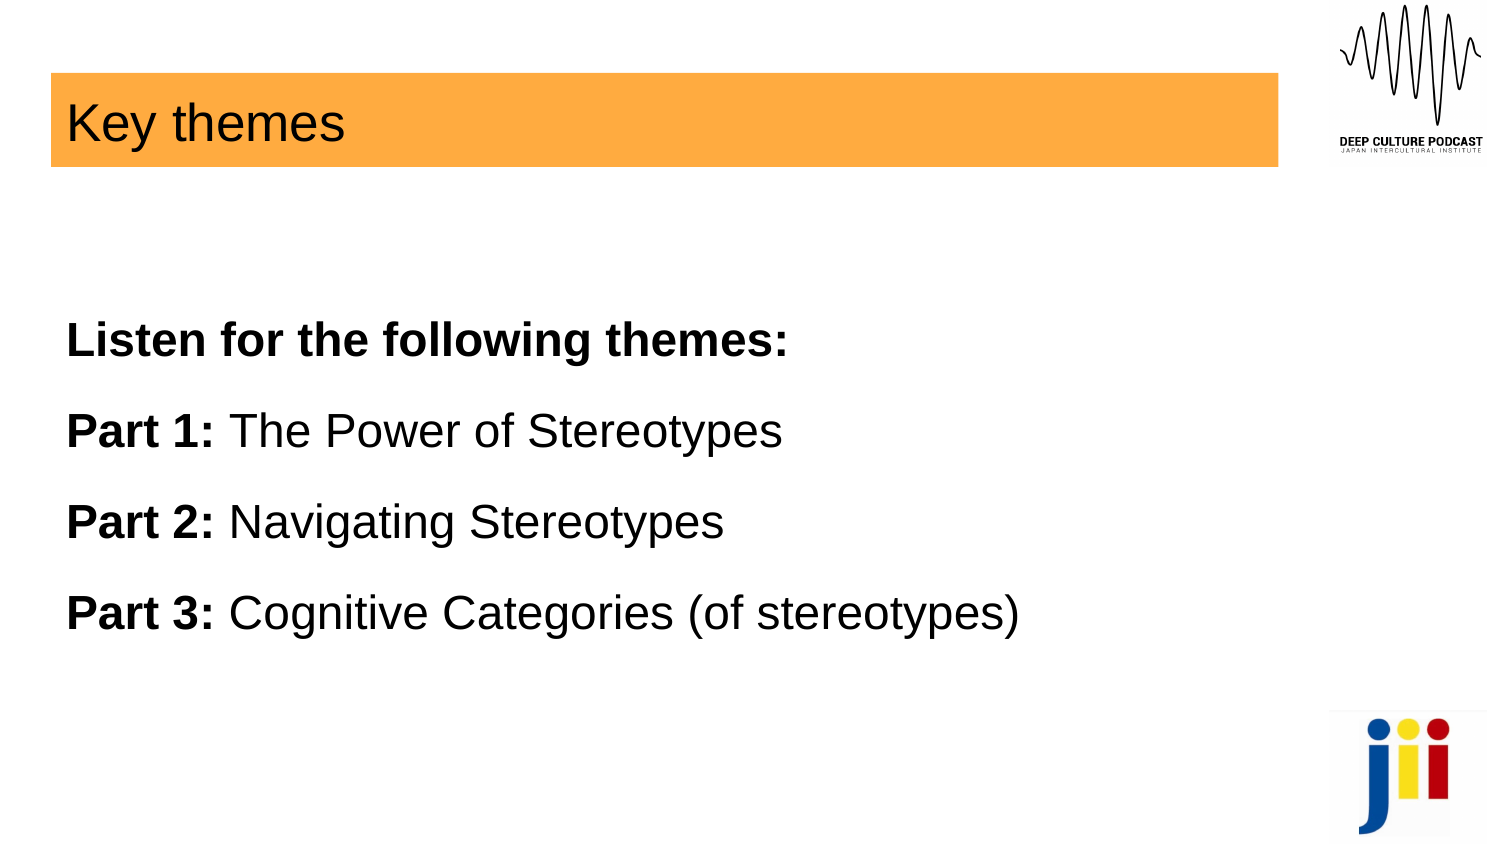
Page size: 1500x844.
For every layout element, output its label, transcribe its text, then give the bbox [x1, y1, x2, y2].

picture [1329, 710, 1487, 844]
list Listen for the following themes: Part 1: The Power of Stereotypes Part 2: Navigating Stereotypes Part 3: Cognitive Categories (of stereotypes) [51, 189, 1279, 750]
title Key themes [51, 72, 1279, 167]
picture [1329, 0, 1487, 168]
